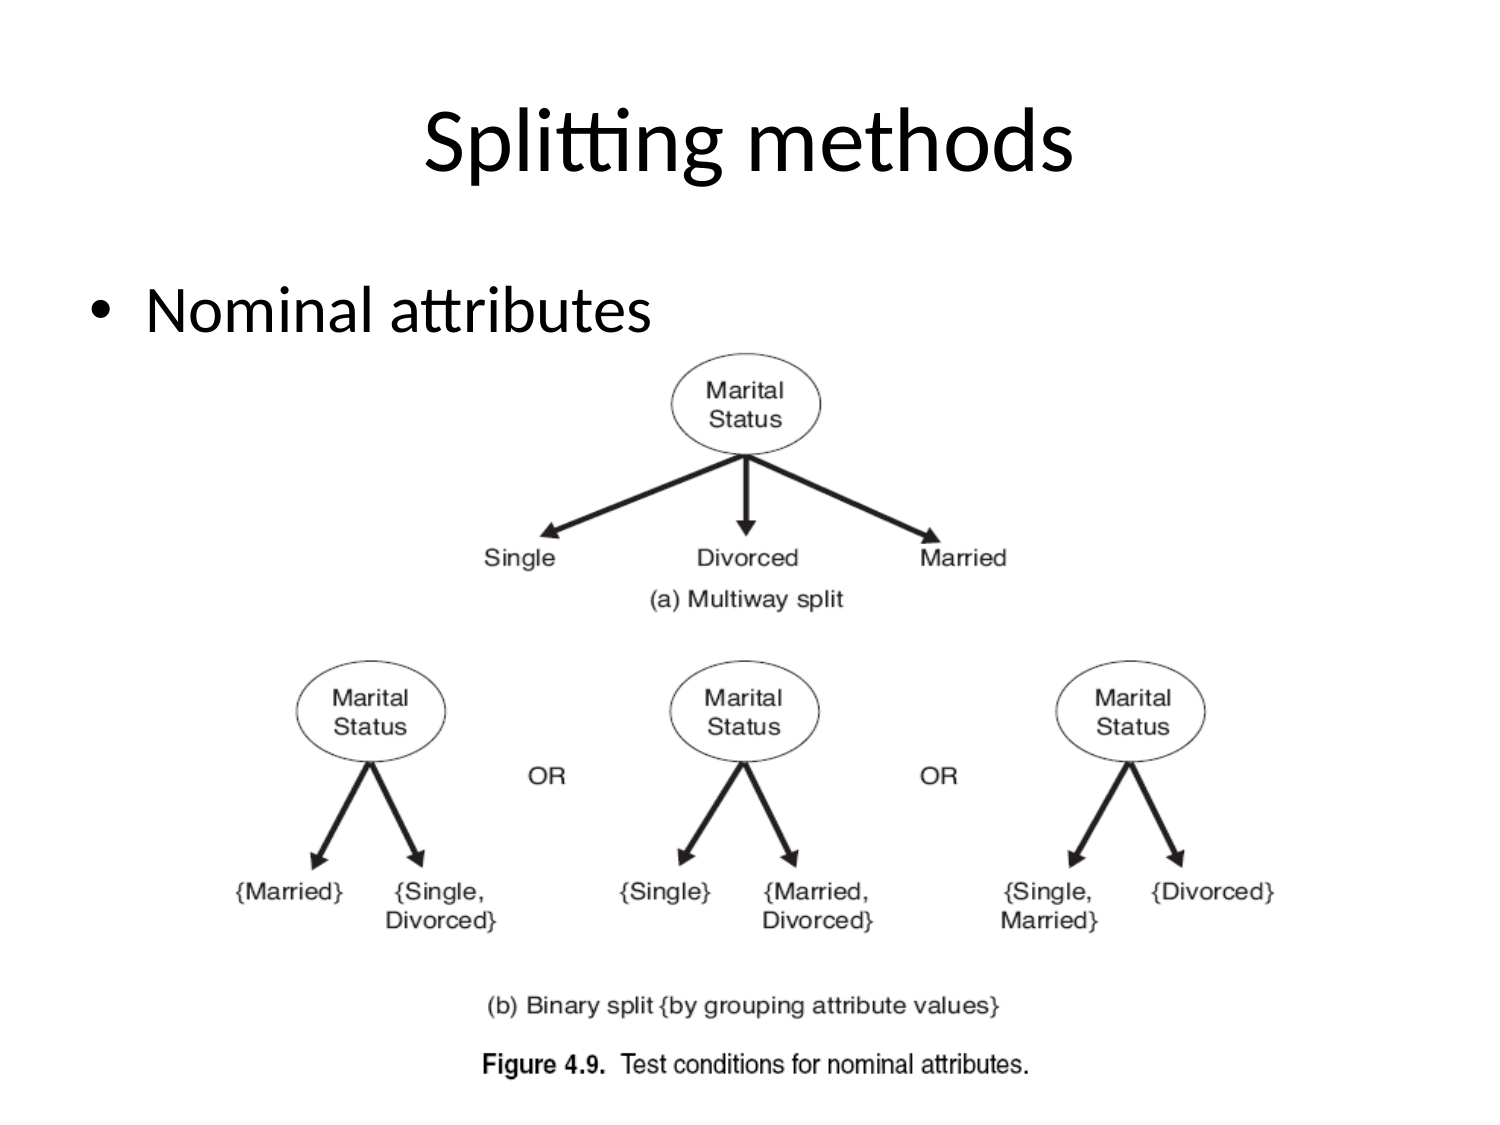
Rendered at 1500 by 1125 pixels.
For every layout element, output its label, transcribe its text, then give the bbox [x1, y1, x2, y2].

list Nominal attributes [74, 262, 1425, 1005]
title Splitting methods [74, 20, 1425, 257]
picture [212, 349, 1302, 1088]
